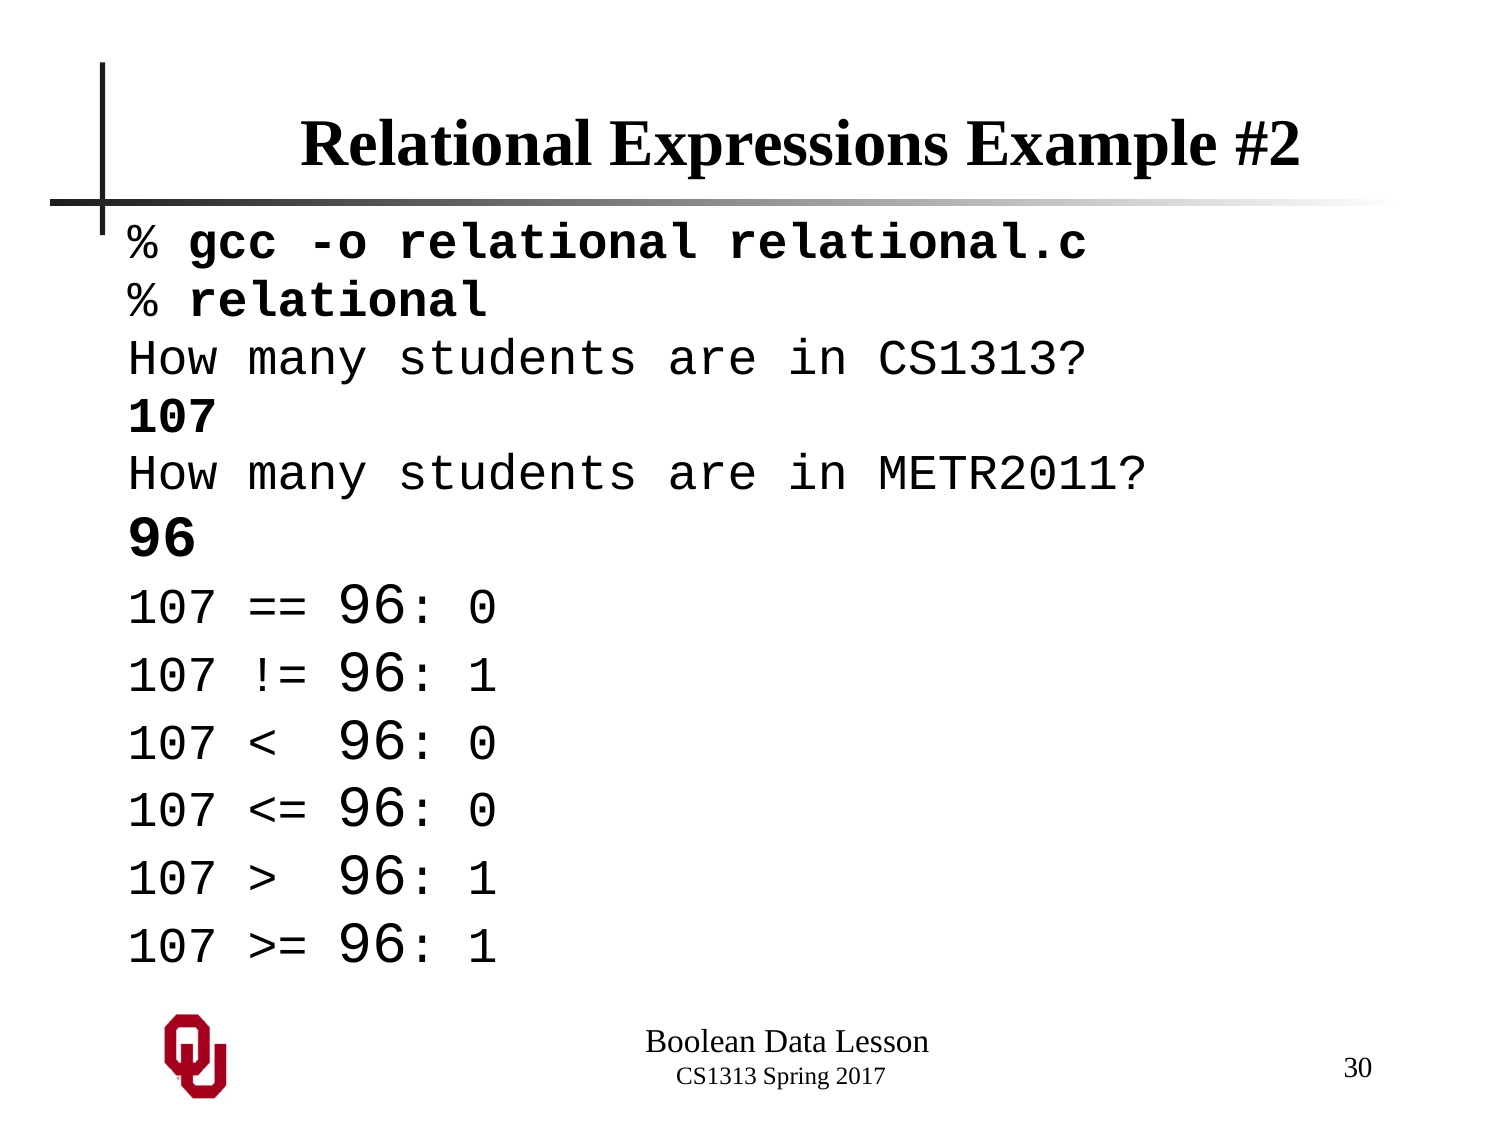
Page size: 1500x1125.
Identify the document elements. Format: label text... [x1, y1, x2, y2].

title Relational Expressions Example #2 [162, 74, 1442, 187]
list % gcc -o relational relational.c % relational How many students are in CS1313? 107 How many students are in METR2011? 96 107 == 96: 0 107 != 96: 1 107 < 96: 0 107 <= 96: 0 107 > 96: 1 107 >= 96: 1 [112, 212, 1401, 976]
slide_number 30 [1174, 1015, 1388, 1091]
footer Boolean Data Lesson CS1313 Spring 2017 [424, 1021, 1151, 1098]
picture [162, 1012, 228, 1101]
